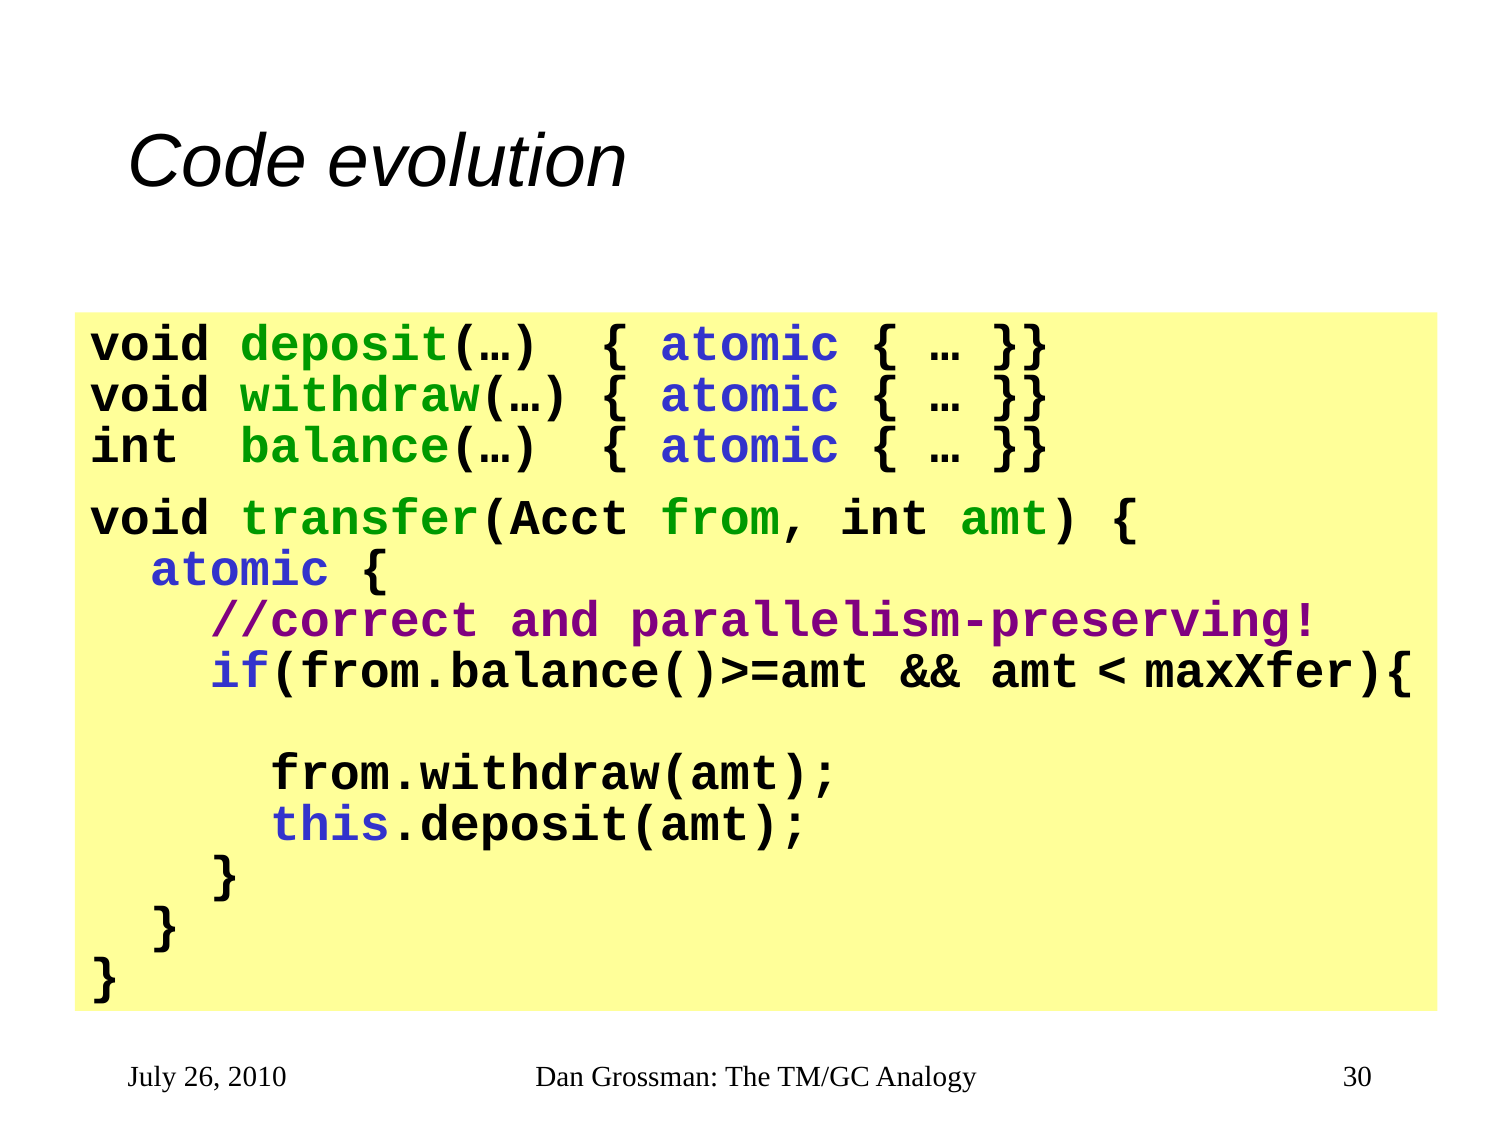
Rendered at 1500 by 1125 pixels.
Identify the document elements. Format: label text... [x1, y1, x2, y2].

footer Dan Grossman: The TM/GC Analogy [474, 1049, 1038, 1125]
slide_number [112, 1049, 426, 1125]
text_box void deposit(…) { atomic { … }} void withdraw(…) { atomic { … }} int balance(…) { atomic { … }} void transfer(Acct from, int amt) { atomic { //correct and parallelism-preserving! if(from.balance()>=amt && amt < maxXfer){ from.withdraw(amt); this.deposit(amt); } } } [74, 312, 1438, 1011]
title Code evolution [112, 62, 1388, 251]
slide_number 30 [1074, 1049, 1388, 1125]
